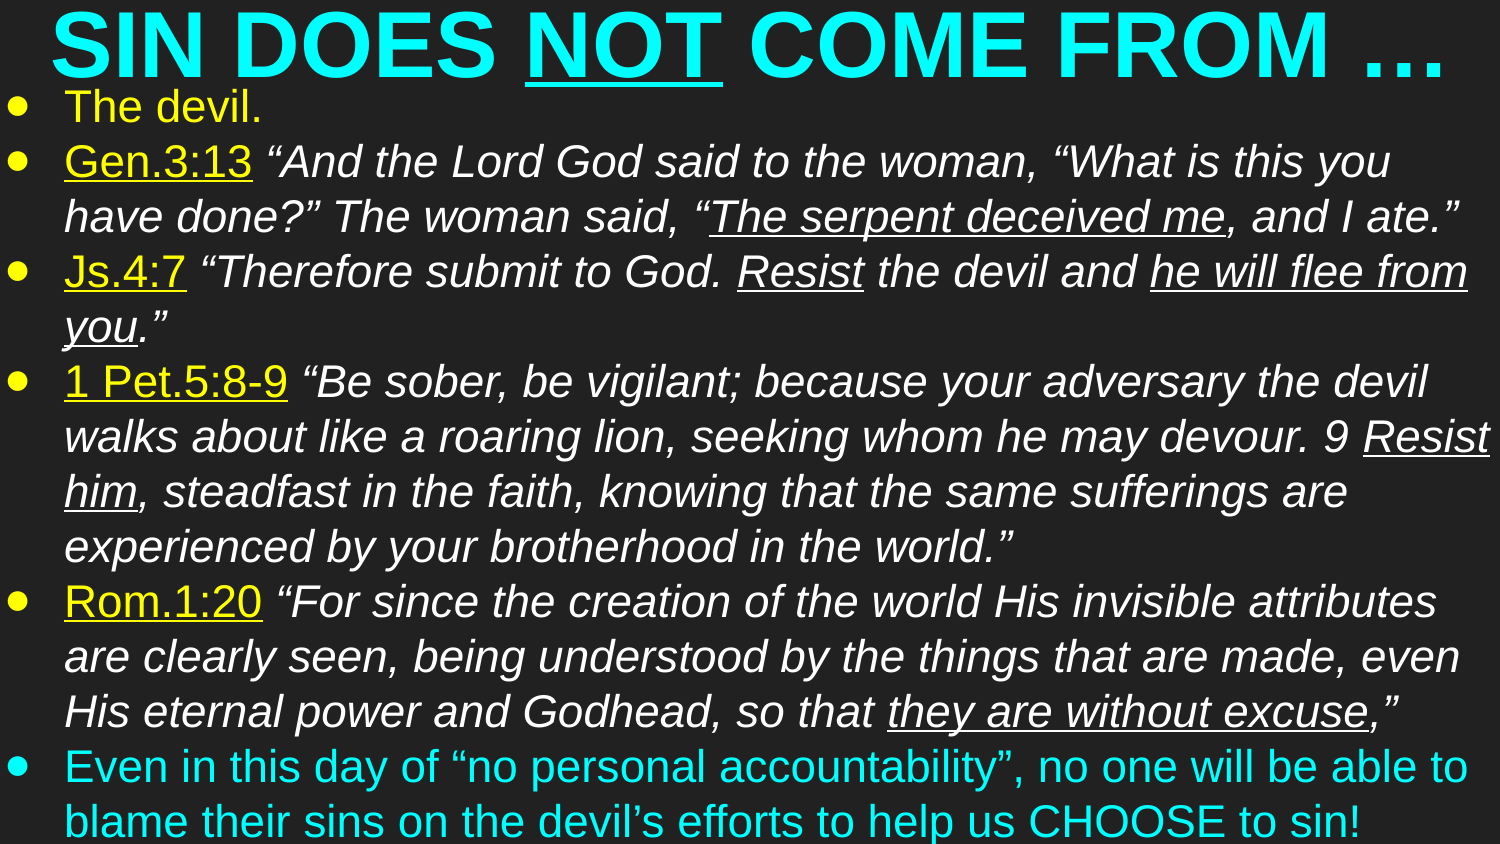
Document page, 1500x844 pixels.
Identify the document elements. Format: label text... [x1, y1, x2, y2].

title SIN DOES NOT COME FROM … [0, 0, 1500, 61]
subtitle The devil. Gen.3:13 “And the Lord God said to the woman, “What is this you have done?” The woman said, “The serpent deceived me, and I ate.” Js.4:7 “Therefore submit to God. Resist the devil and he will flee from you.” 1 Pet.5:8-9 “Be sober, be vigilant; because your adversary the devil walks about like a roaring lion, seeking whom he may devour. 9 Resist him, steadfast in the faith, knowing that the same sufferings are experienced by your brotherhood in the world.” Rom.1:20 “For since the creation of the world His invisible attributes are clearly seen, being understood by the things that are made, even His eternal power and Godhead, so that they are without excuse,” Even in this day of “no personal accountability”, no one will be able to blame their sins on the devil’s efforts to help us CHOOSE to sin! [0, 61, 1500, 844]
